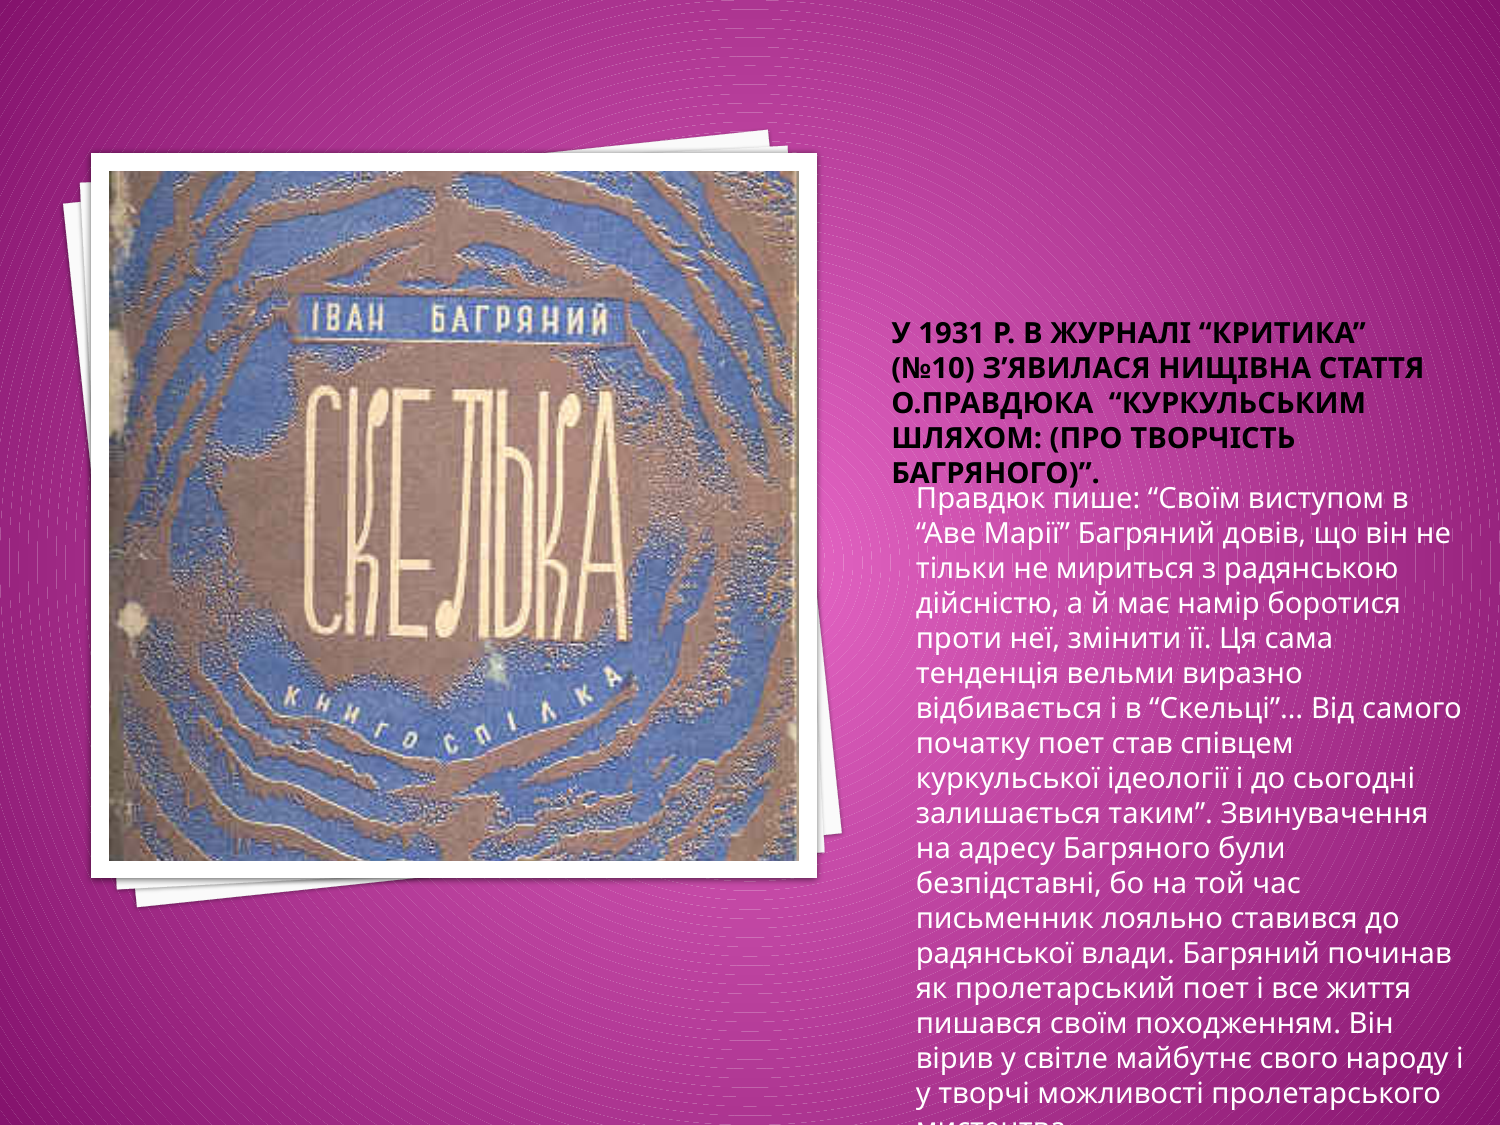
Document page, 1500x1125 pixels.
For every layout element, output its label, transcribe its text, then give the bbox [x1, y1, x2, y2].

picture [108, 170, 800, 862]
title У 1931 р. в журналі “Критика” (№10) з’явилася нищівна стаття О.Правдюка “Куркульським шляхом: (Про творчість Багряного)”. [884, 31, 1447, 525]
list Правдюк пише: “Своїм виступом в “Аве Марії” Багряний довів, що він не тільки не мириться з радянською дійсністю, а й має намір боротися проти неї, змінити її. Ця сама тенденція вельми виразно відбивається і в “Скельці”… Від самого початку поет став співцем куркульської ідеології і до сьогодні залишається таким”. Звинувачення на адресу Багряного були безпідставні, бо на той час письменник лояльно ставився до радянської влади. Багряний починав як пролетарський поет і все життя пишався своїм походженням. Він вірив у світле майбутнє свого народу і у творчі можливості пролетарського мистецтва. [902, 479, 1466, 973]
